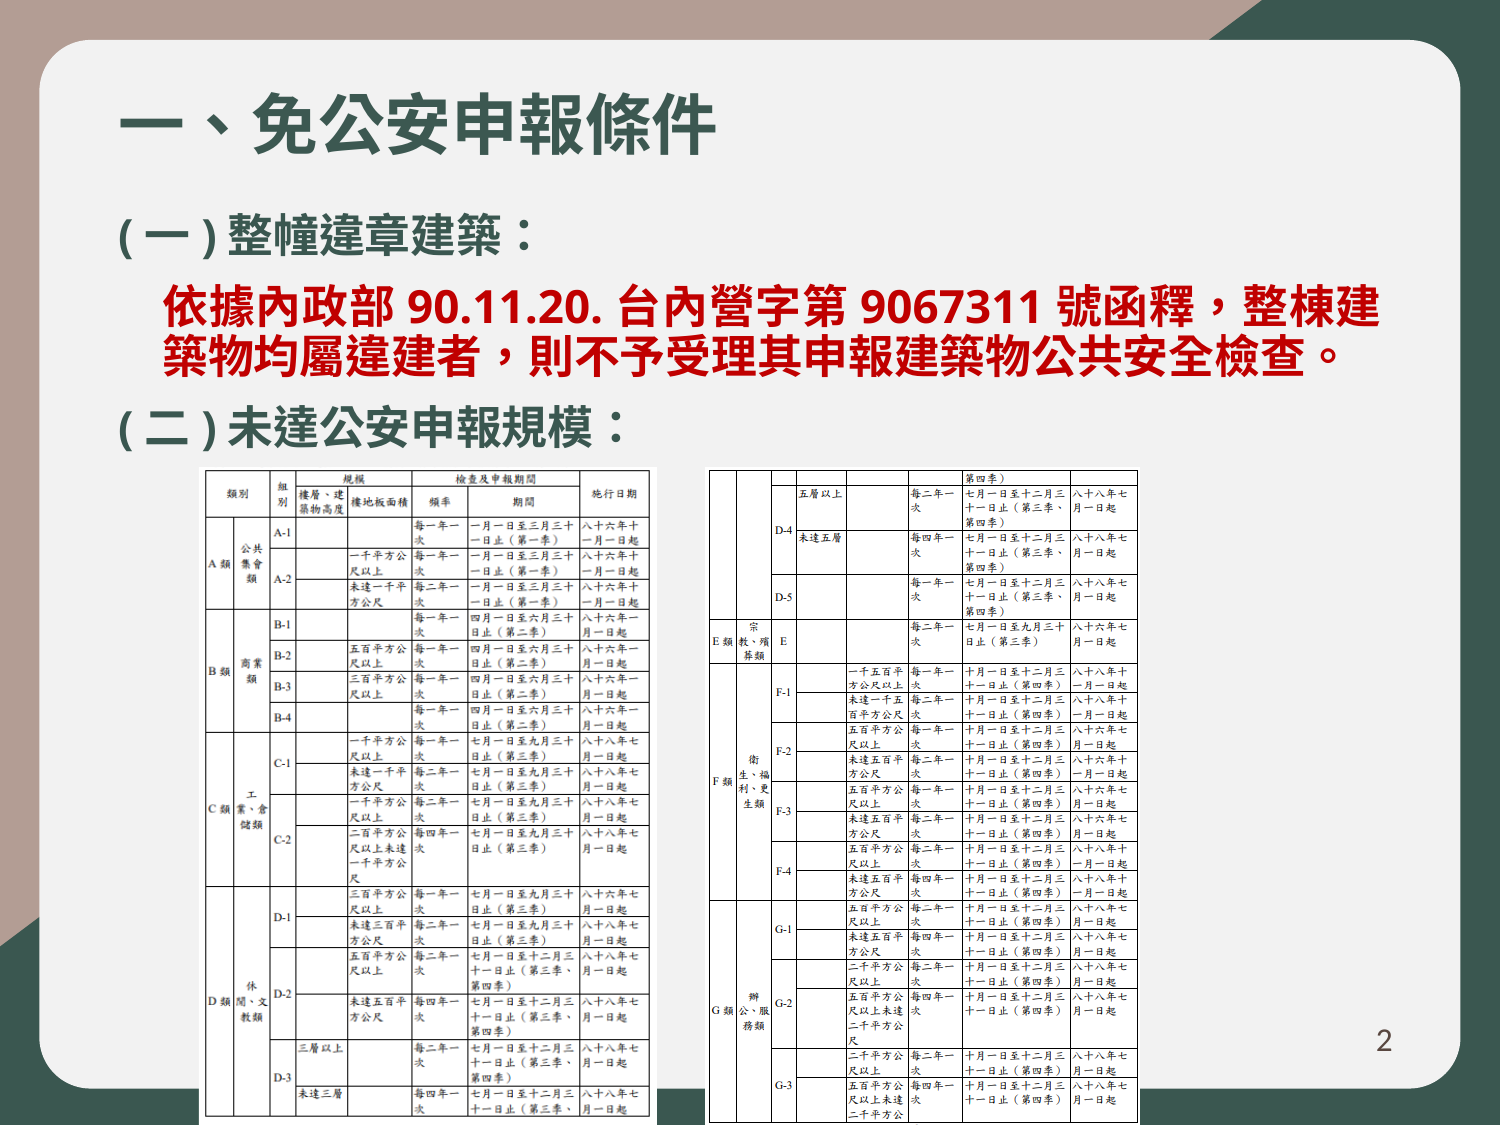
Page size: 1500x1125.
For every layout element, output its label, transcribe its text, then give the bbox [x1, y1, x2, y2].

slide_number 2 [1361, 1010, 1433, 1071]
list (一)整幢違章建築： 依據內政部90.11.20.台內營字第9067311號函釋，整棟建築物均屬違建者，則不予受理其申報建築物公共安全檢查。 (二)未達公安申報規模： [103, 204, 1397, 1043]
title 一、免公安申報條件 [103, 54, 1397, 202]
picture [705, 467, 1140, 1125]
picture [198, 467, 657, 1125]
